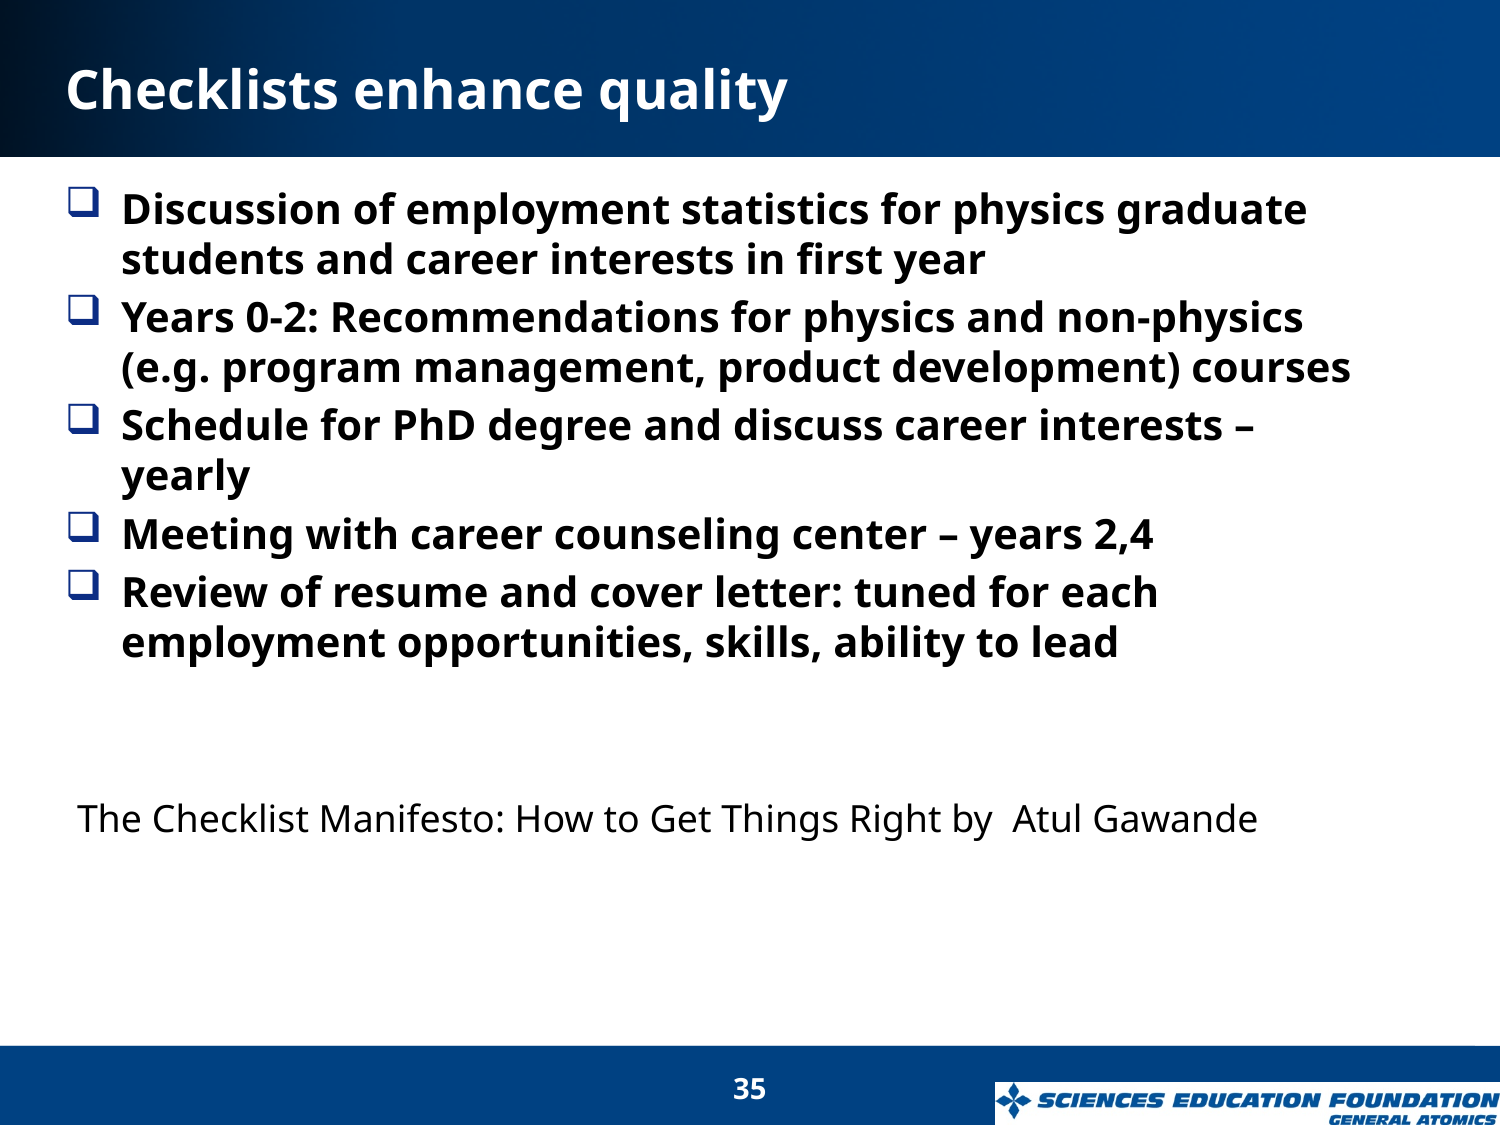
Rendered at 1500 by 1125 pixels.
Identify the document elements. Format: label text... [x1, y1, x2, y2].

title Checklists enhance quality [49, 24, 1313, 151]
picture [0, 0, 1500, 157]
list Discussion of employment statistics for physics graduate students and career interests in first year Years 0-2: Recommendations for physics and non-physics (e.g. program management, product development) courses Schedule for PhD degree and discuss career interests – yearly Meeting with career counseling center – years 2,4 Review of resume and cover letter: tuned for each employment opportunities, skills, ability to lead [49, 174, 1388, 676]
slide_number 35 [0, 1062, 1500, 1125]
text_box The Checklist Manifesto: How to Get Things Right by Atul Gawande [62, 787, 1475, 848]
